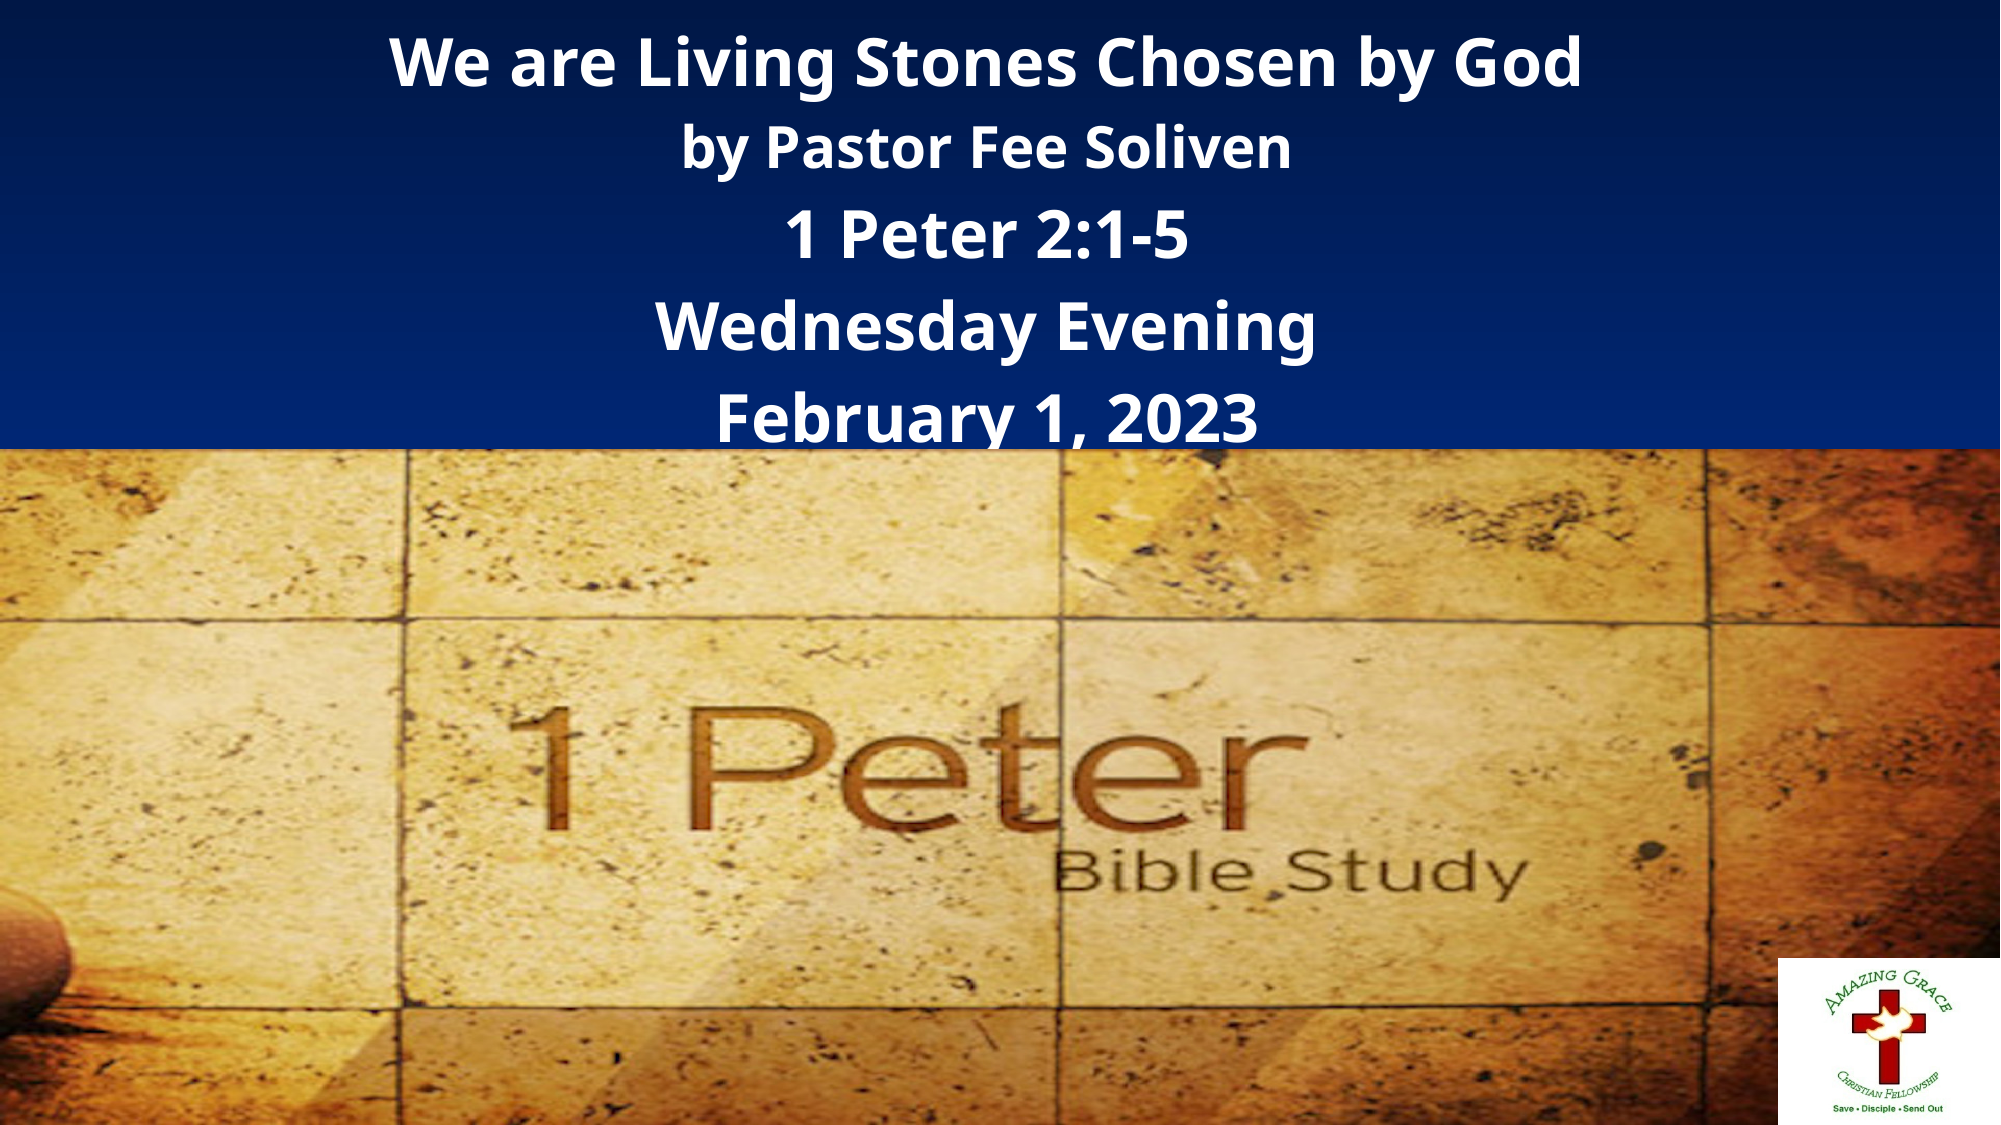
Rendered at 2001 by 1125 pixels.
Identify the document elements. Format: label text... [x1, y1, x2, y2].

picture [0, 449, 2000, 1125]
text_box We are Living Stones Chosen by God by Pastor Fee Soliven 1 Peter 2:1-5 Wednesday Evening February 1, 2023 [37, 0, 1938, 313]
